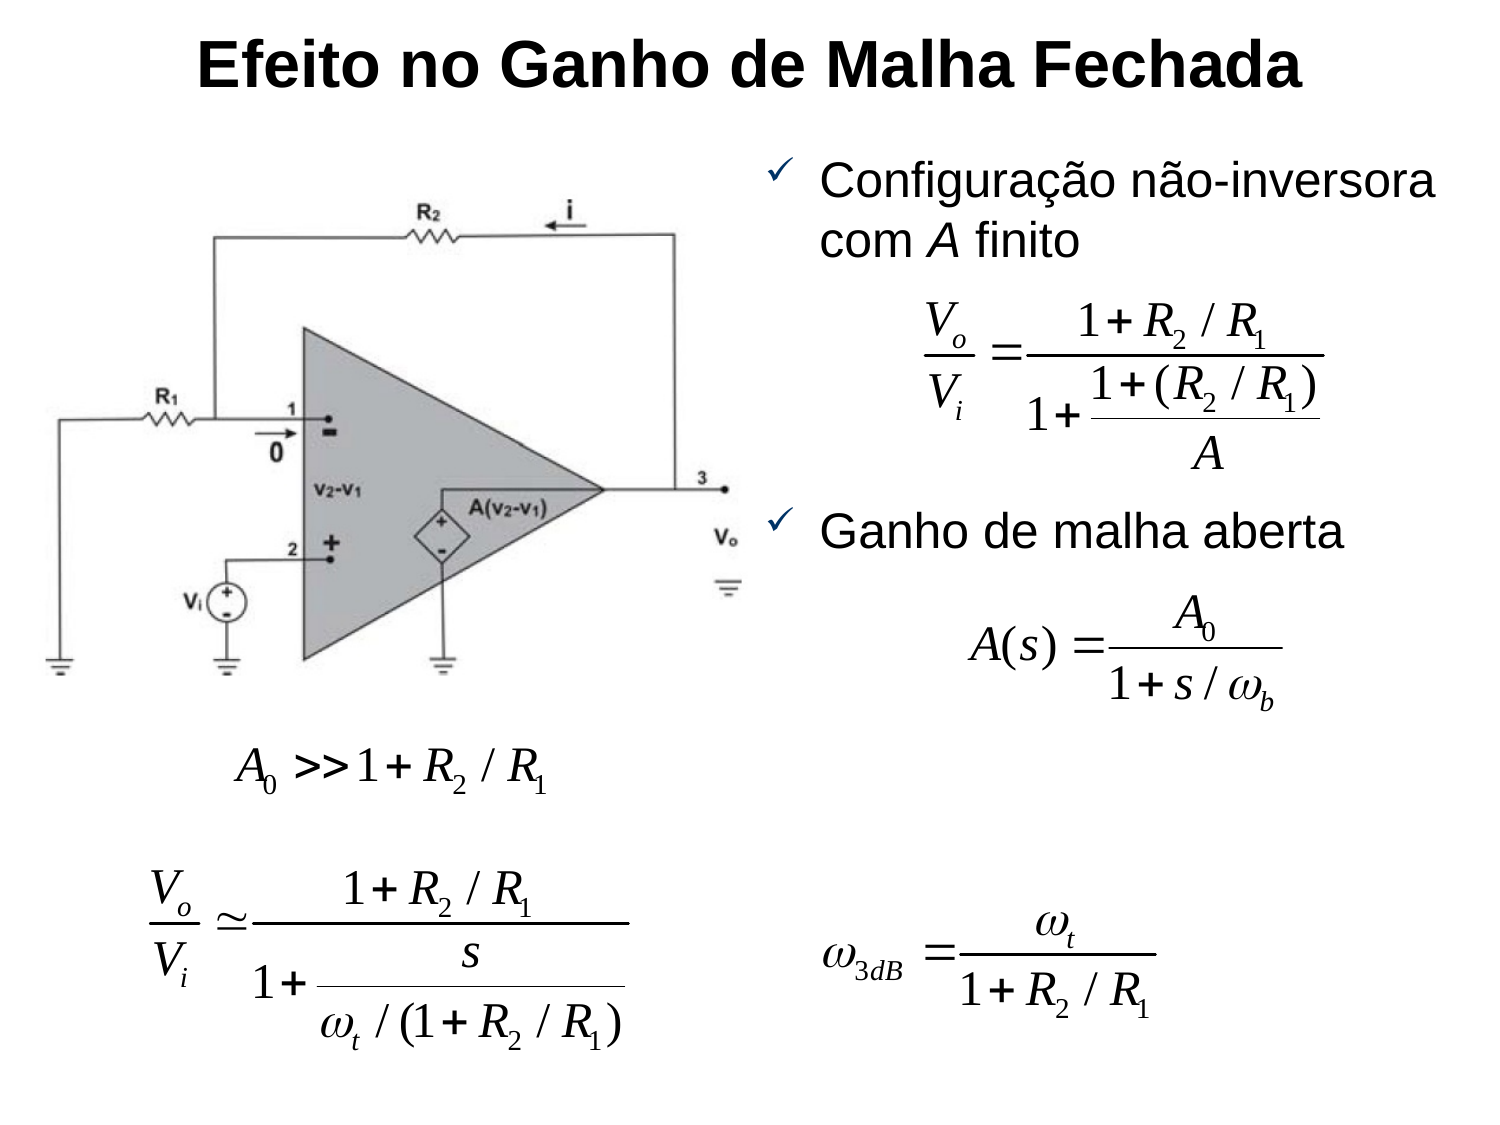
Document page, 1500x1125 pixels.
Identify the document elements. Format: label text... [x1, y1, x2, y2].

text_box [962, 585, 1288, 719]
list Configuração não-inversora com A finito Ganho de malha aberta [750, 140, 1500, 717]
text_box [228, 737, 551, 801]
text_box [145, 860, 634, 1055]
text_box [920, 292, 1330, 475]
picture [29, 184, 750, 678]
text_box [819, 892, 1161, 1024]
title Efeito no Ganho de Malha Fechada [0, 19, 1500, 106]
